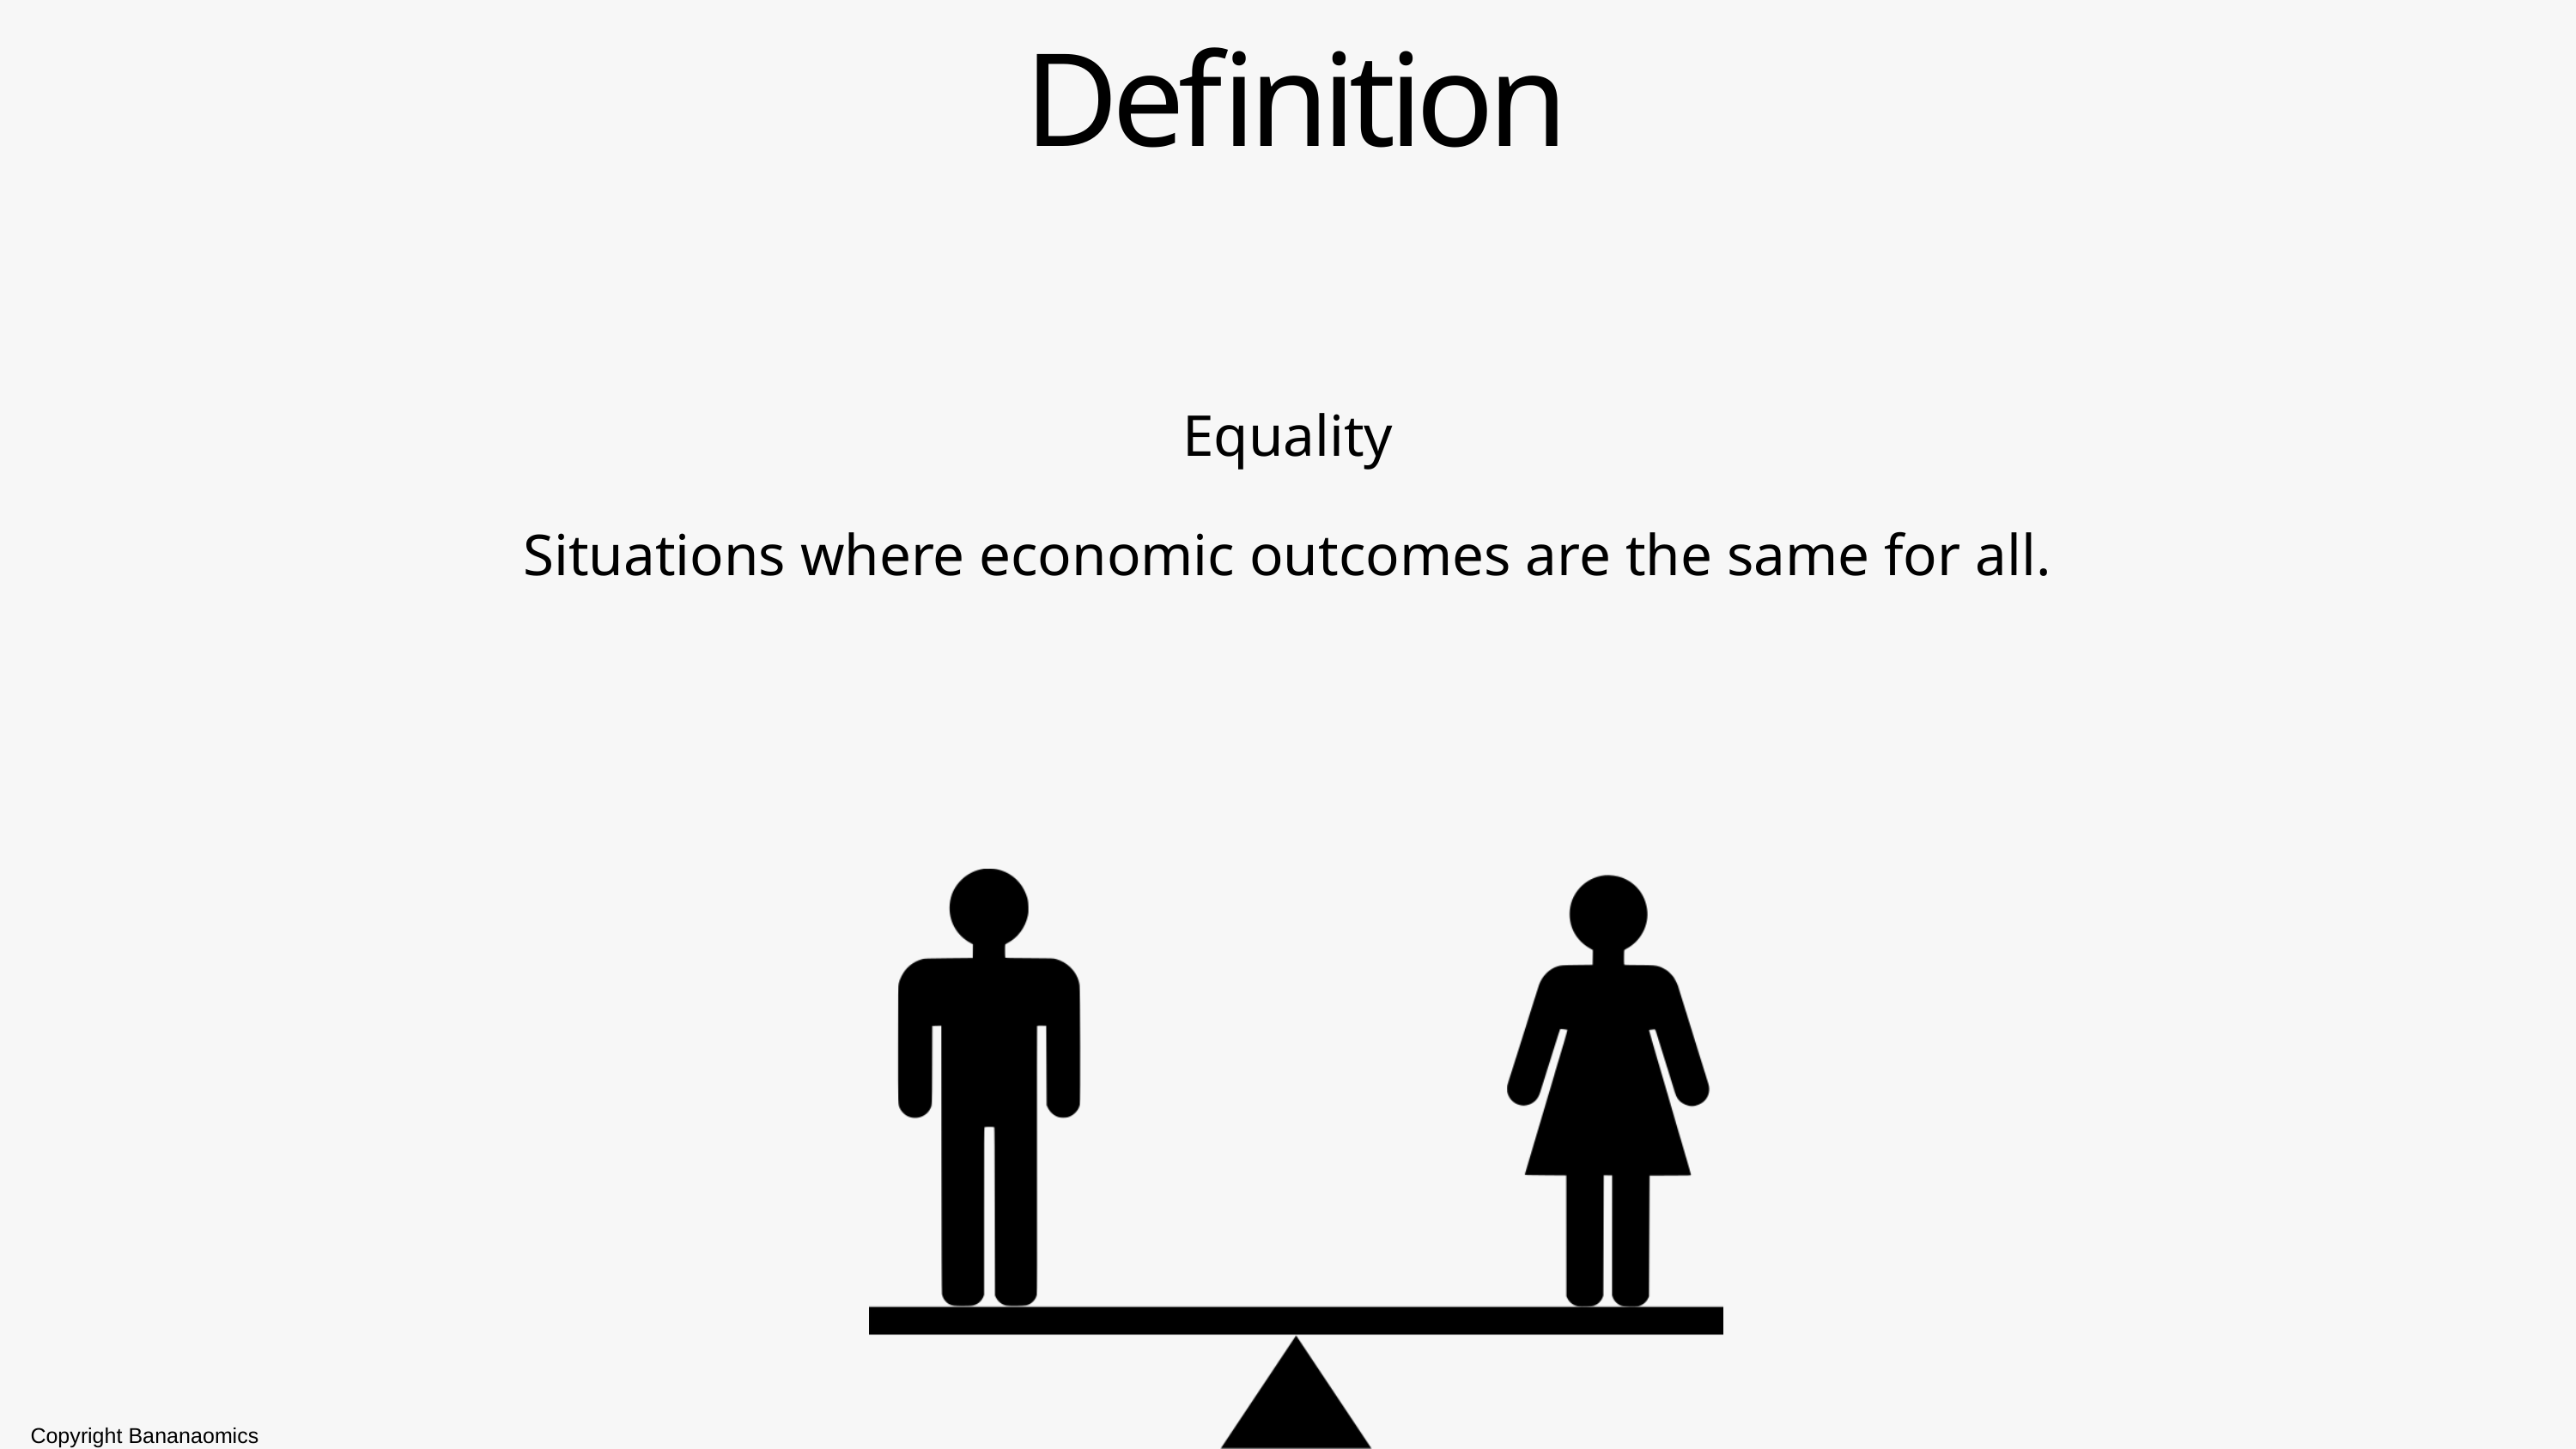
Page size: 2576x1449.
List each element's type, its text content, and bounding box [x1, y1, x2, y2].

text_box Copyright Bananaomics [0, 1417, 553, 1448]
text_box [144, 31, 2448, 258]
text_box Equality Situations where economic outcomes are the same for all. [127, 348, 2449, 587]
picture [869, 869, 1723, 1449]
